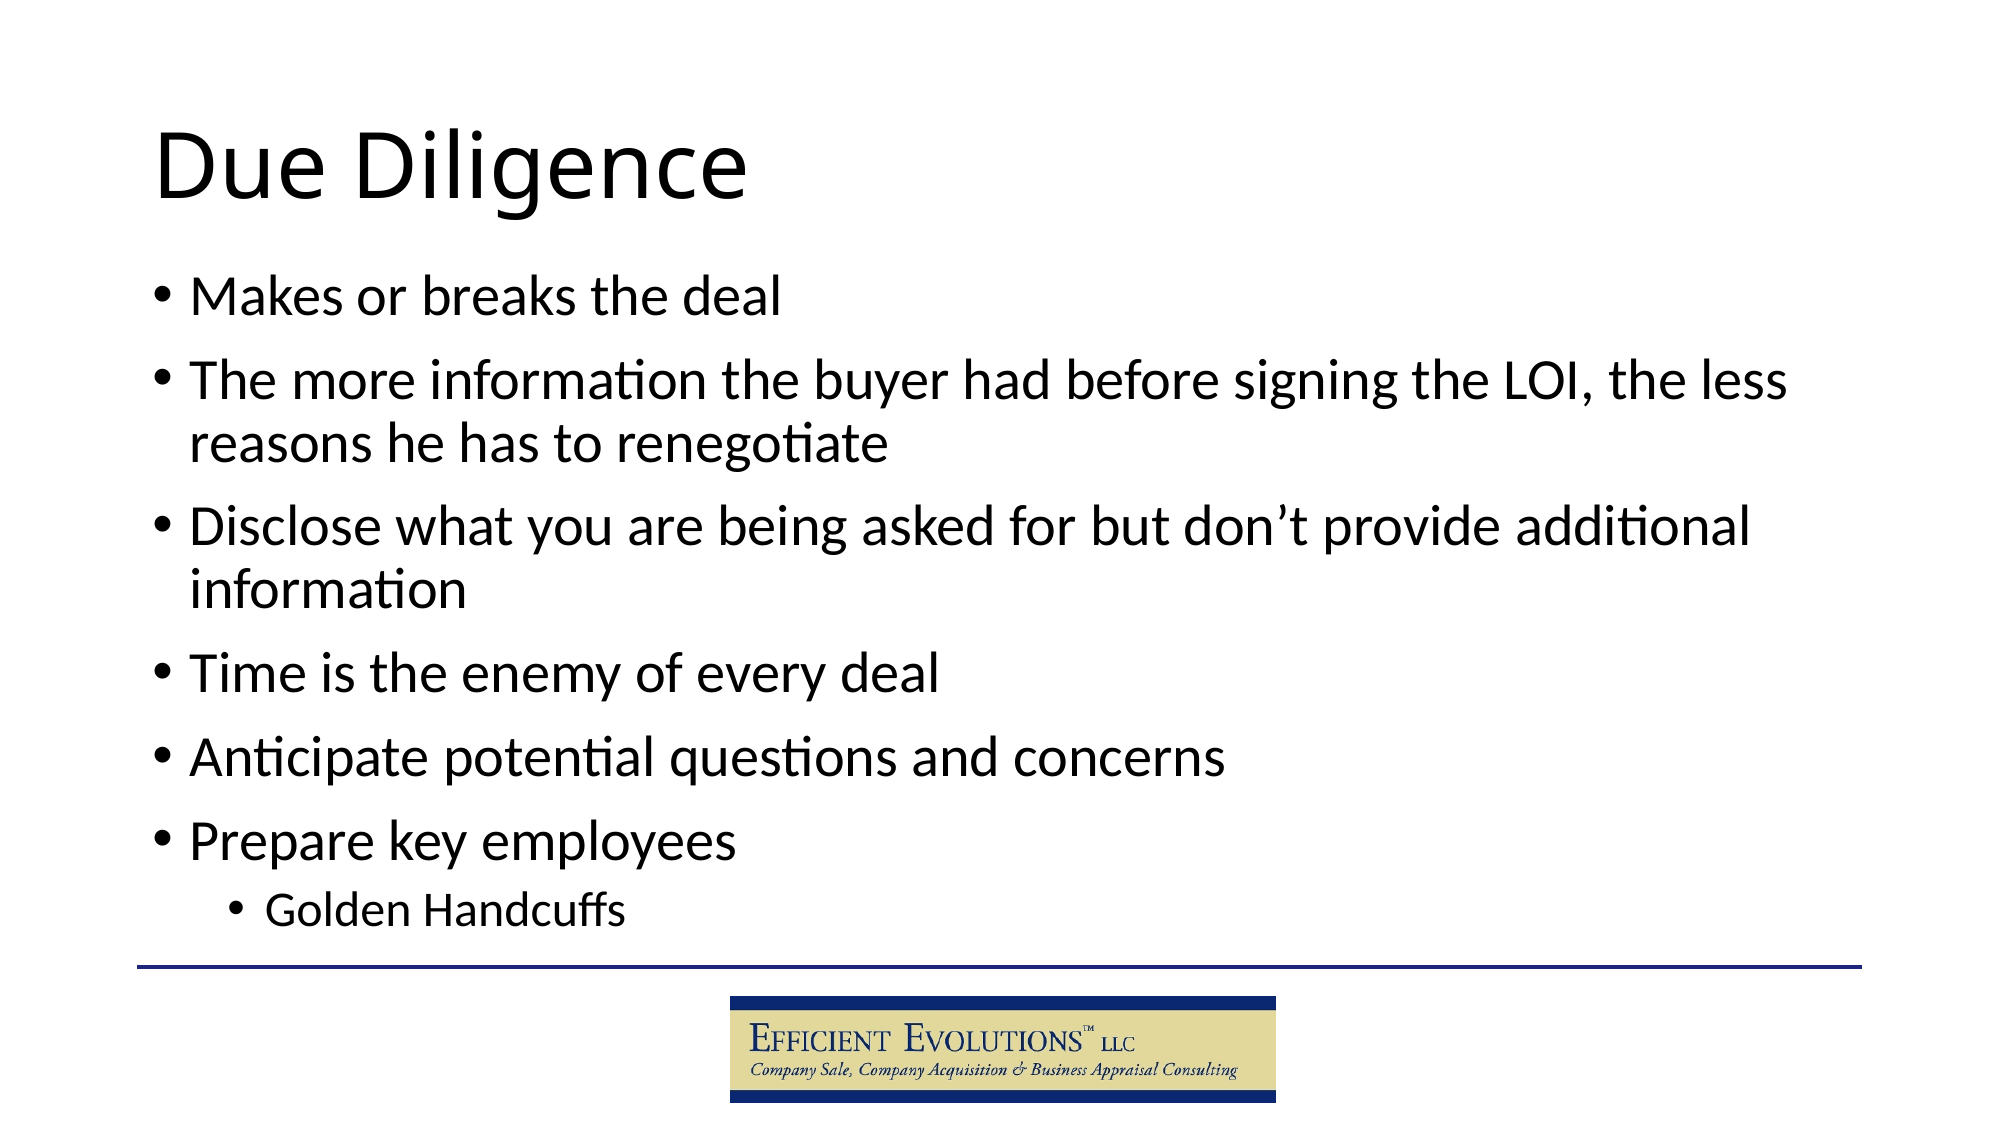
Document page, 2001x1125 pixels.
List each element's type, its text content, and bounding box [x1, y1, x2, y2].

title Due Diligence [137, 59, 1863, 257]
list Makes or breaks the deal The more information the buyer had before signing the LOI, the less reasons he has to renegotiate Disclose what you are being asked for but don’t provide additional information Time is the enemy of every deal Anticipate potential questions and concerns Prepare key employees Golden Handcuffs [137, 257, 1863, 972]
picture [730, 996, 1276, 1103]
